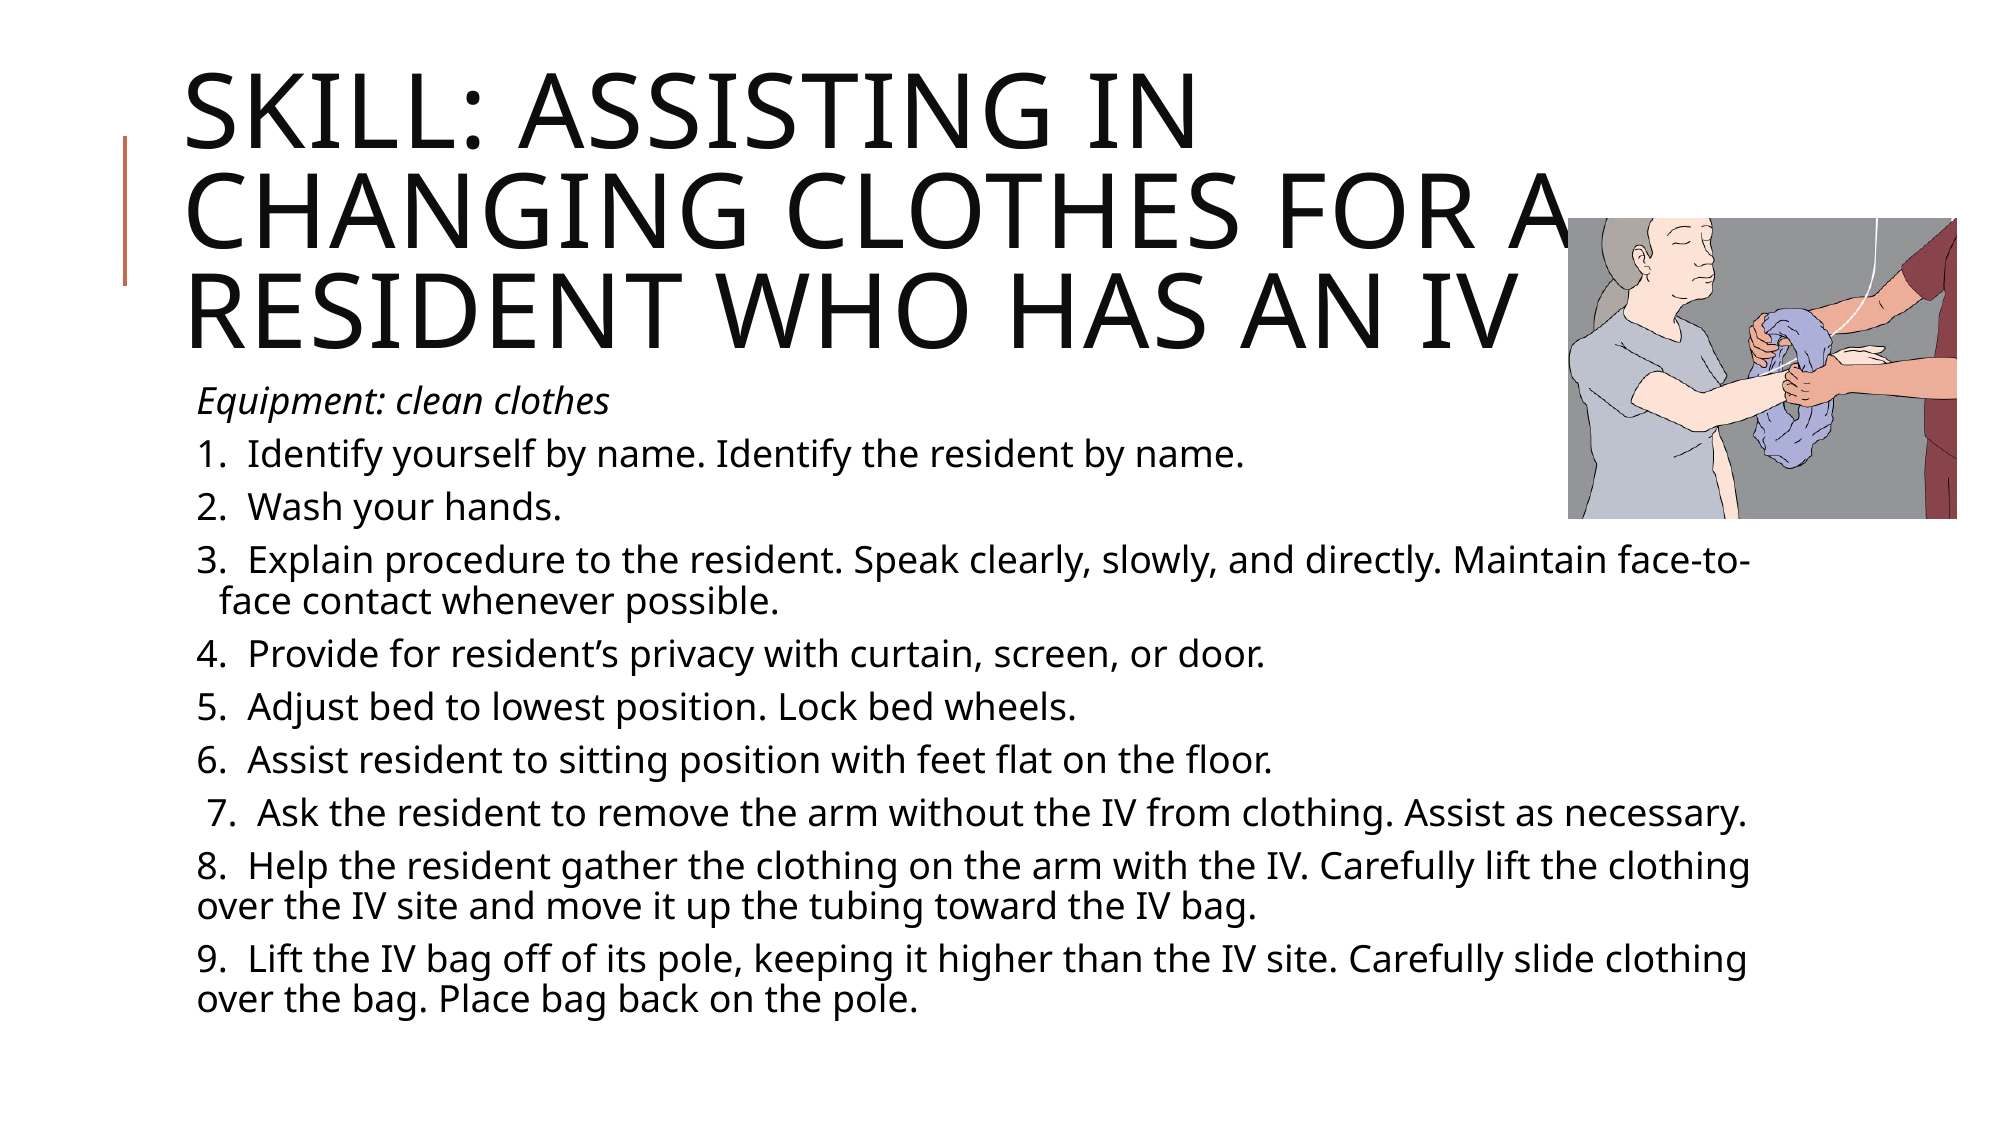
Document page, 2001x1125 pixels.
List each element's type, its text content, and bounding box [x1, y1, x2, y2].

picture [1567, 218, 1958, 520]
list Equipment: clean clothes 1. Identify yourself by name. Identify the resident by name. 2. Wash your hands. 3. Explain procedure to the resident. Speak clearly, slowly, and directly. Maintain face-to-face contact whenever possible. 4. Provide for resident’s privacy with curtain, screen, or door. 5. Adjust bed to lowest position. Lock bed wheels. 6. Assist resident to sitting position with feet flat on the floor. 7. Ask the resident to remove the arm without the IV from clothing. Assist as necessary. 8. Help the resident gather the clothing on the arm with the IV. Carefully lift the clothing over the IV site and move it up the tubing toward the IV bag. 9. Lift the IV bag off of its pole, keeping it higher than the IV site. Carefully slide clothing over the bag. Place bag back on the pole. [168, 375, 1763, 1090]
title Skill: assisting in changing clothes for a resident who has an iv [168, 96, 1763, 342]
